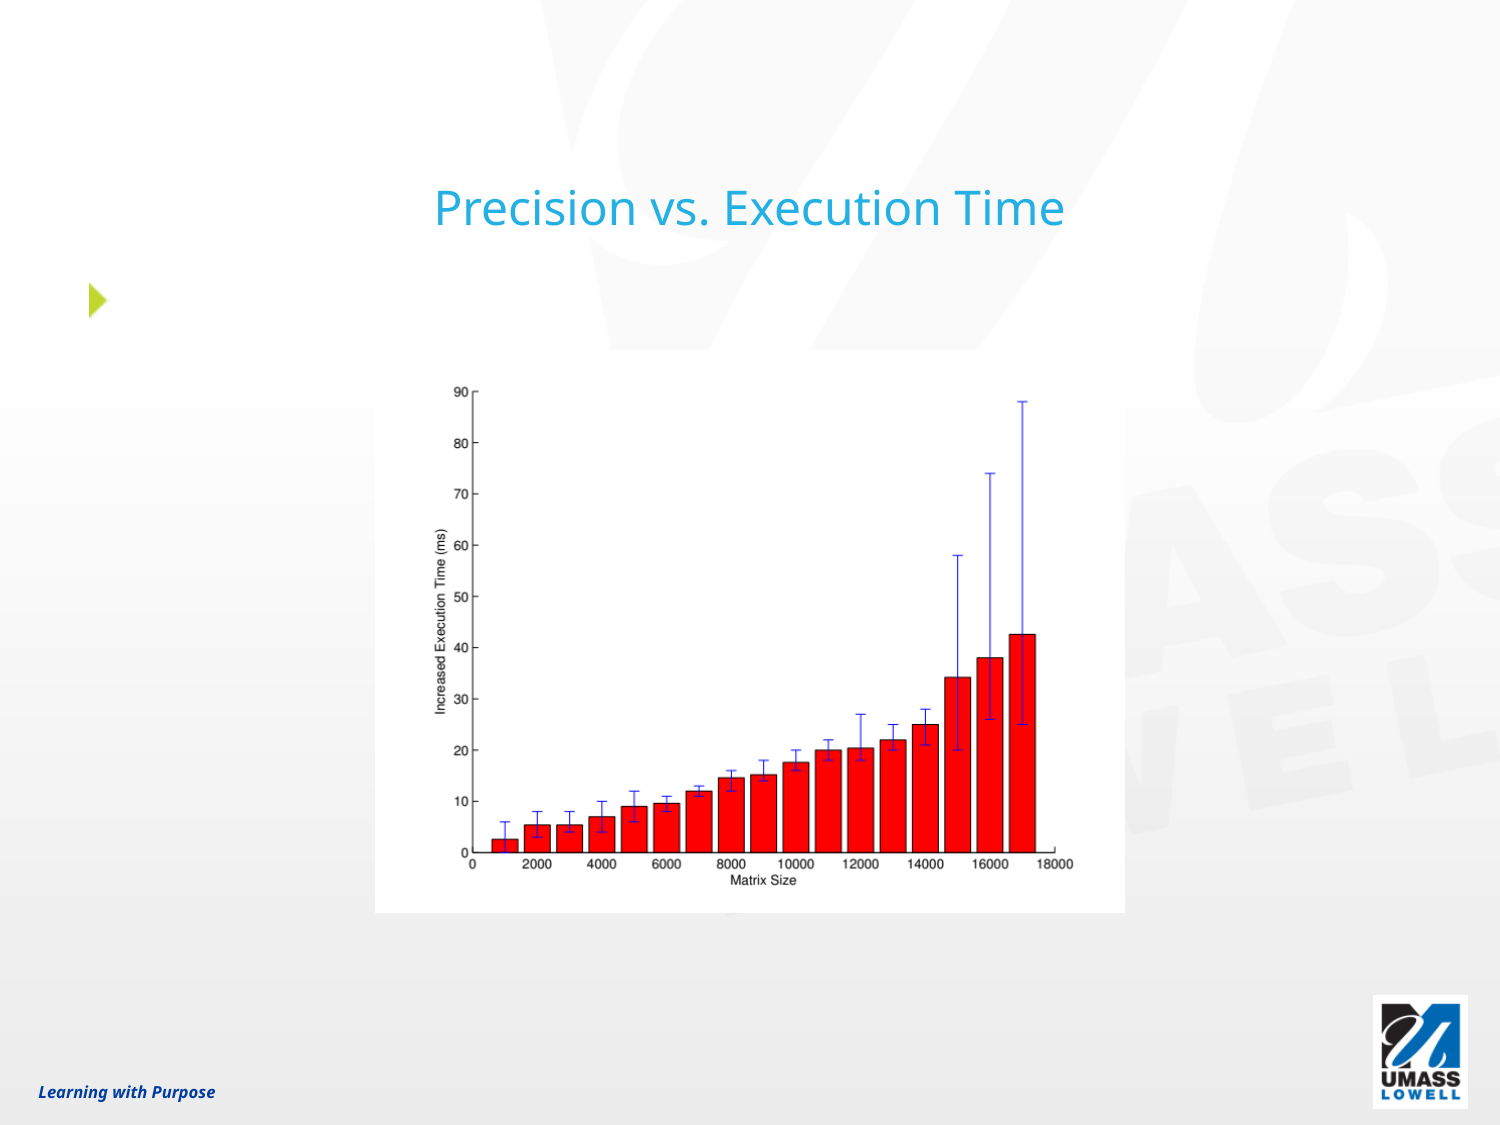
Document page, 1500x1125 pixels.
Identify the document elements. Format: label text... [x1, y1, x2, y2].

list Precision vs. Execution Time [75, 162, 1425, 250]
picture [0, 0, 1500, 1125]
list [75, 262, 1425, 1063]
